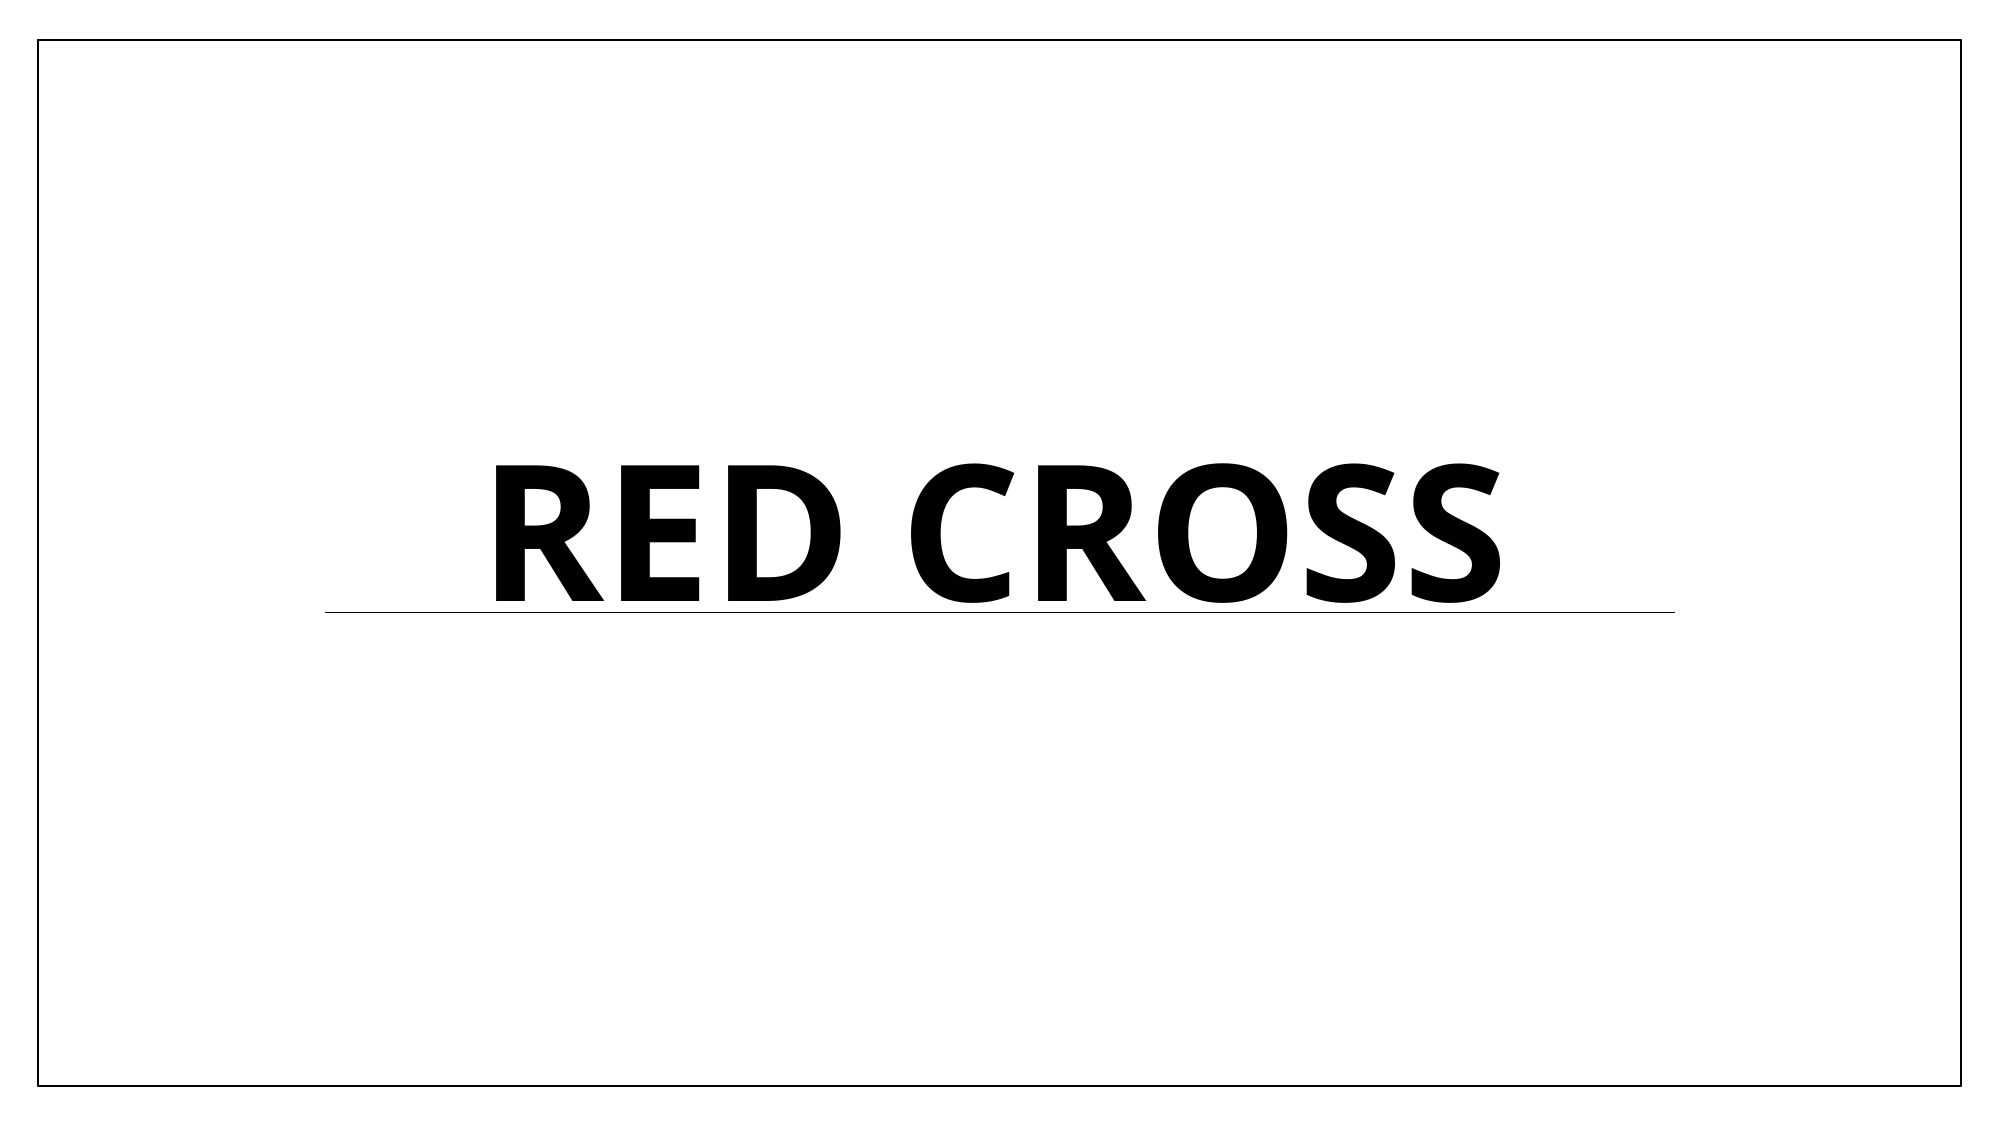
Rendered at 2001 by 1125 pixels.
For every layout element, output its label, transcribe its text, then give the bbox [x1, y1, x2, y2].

title red cross [125, 391, 1530, 649]
